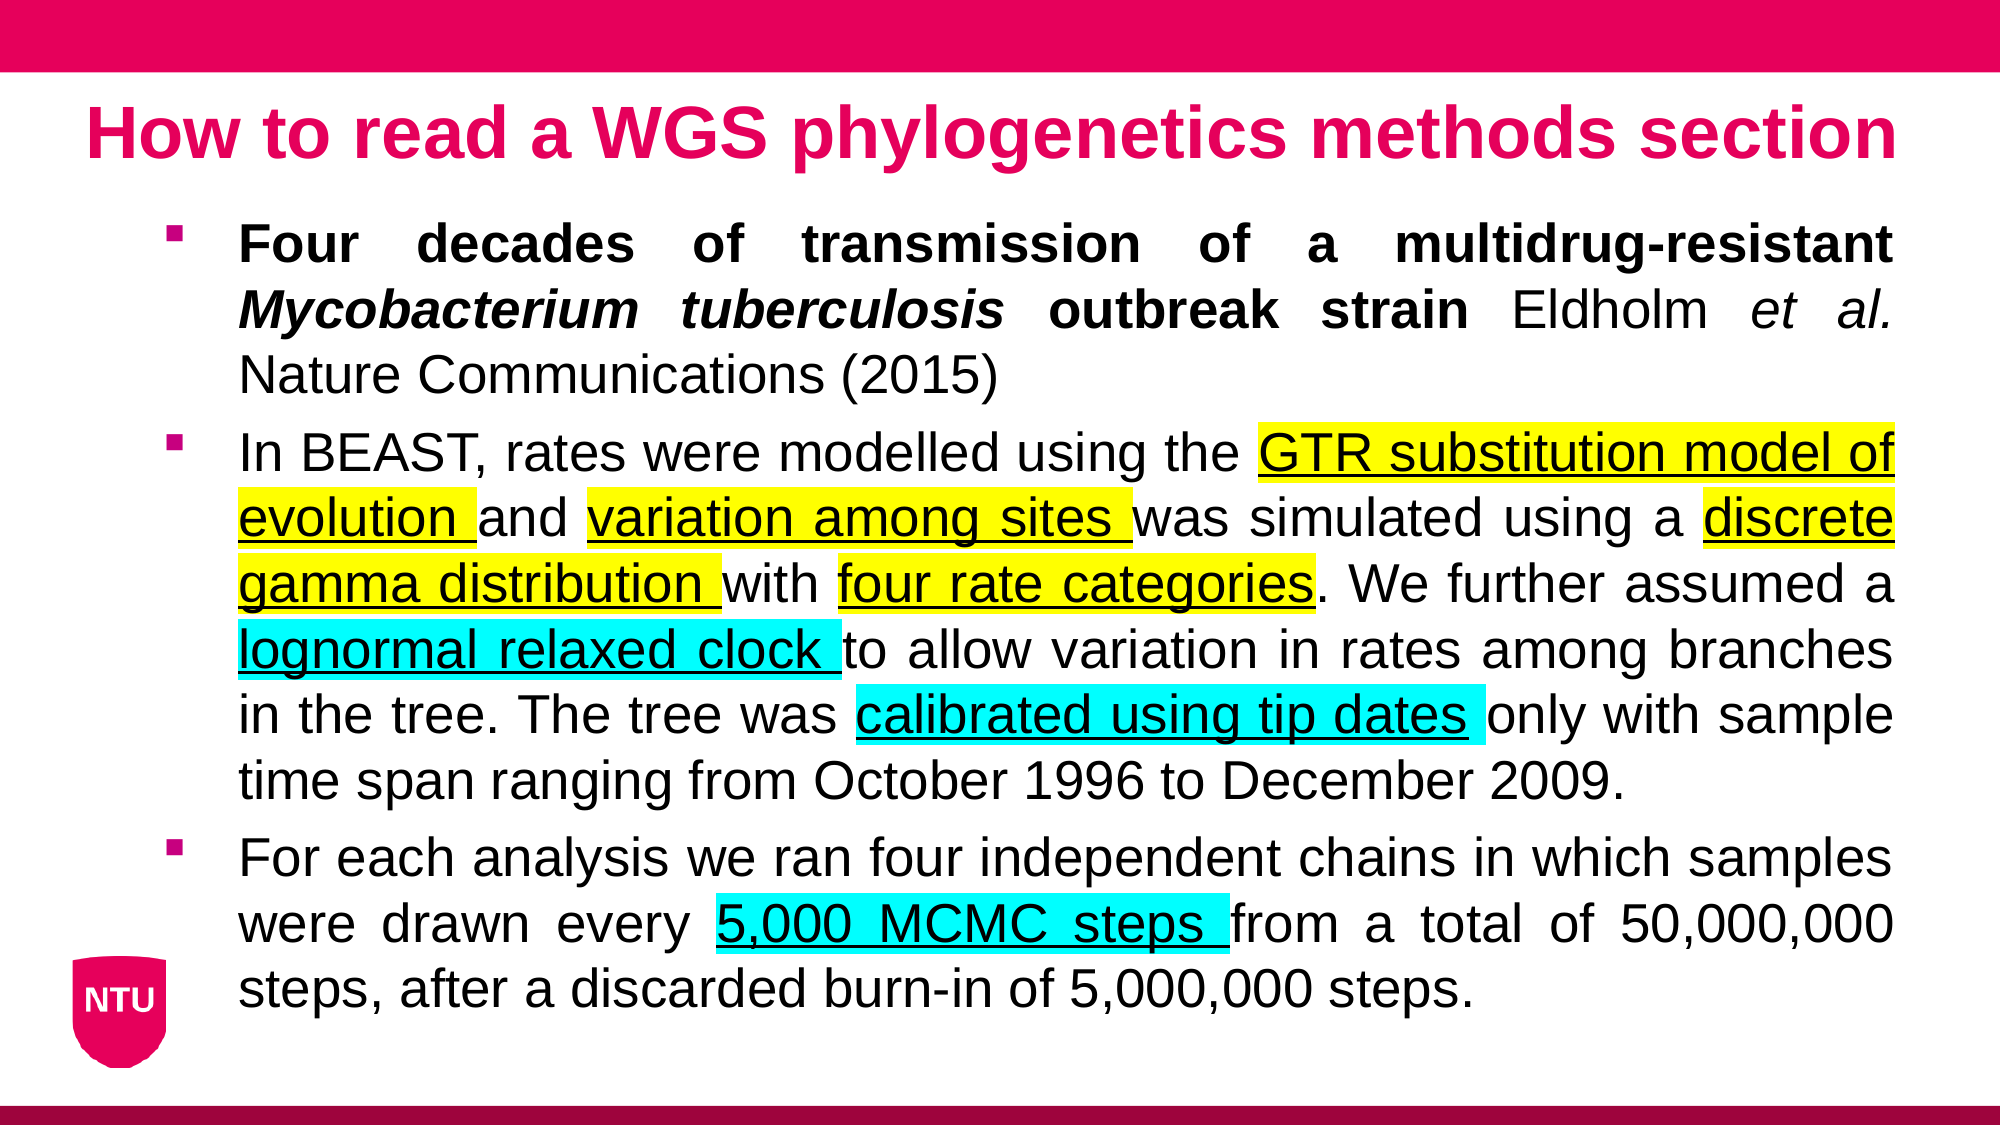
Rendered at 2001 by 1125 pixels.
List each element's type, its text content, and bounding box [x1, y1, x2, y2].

list Four decades of transmission of a multidrug-resistant Mycobacterium tuberculosis outbreak strain Eldholm et al. Nature Communications (2015) In BEAST, rates were modelled using the GTR substitution model of evolution and variation among sites was simulated using a discrete gamma distribution with four rate categories. We further assumed a lognormal relaxed clock to allow variation in rates among branches in the tree. The tree was calibrated using tip dates only with sample time span ranging from October 1996 to December 2009. For each analysis we ran four independent chains in which samples were drawn every 5,000 MCMC steps from a total of 50,000,000 steps, after a discarded burn-in of 5,000,000 steps. [162, 200, 1911, 1044]
text_box How to read a WGS phylogenetics methods section [72, 72, 1928, 185]
